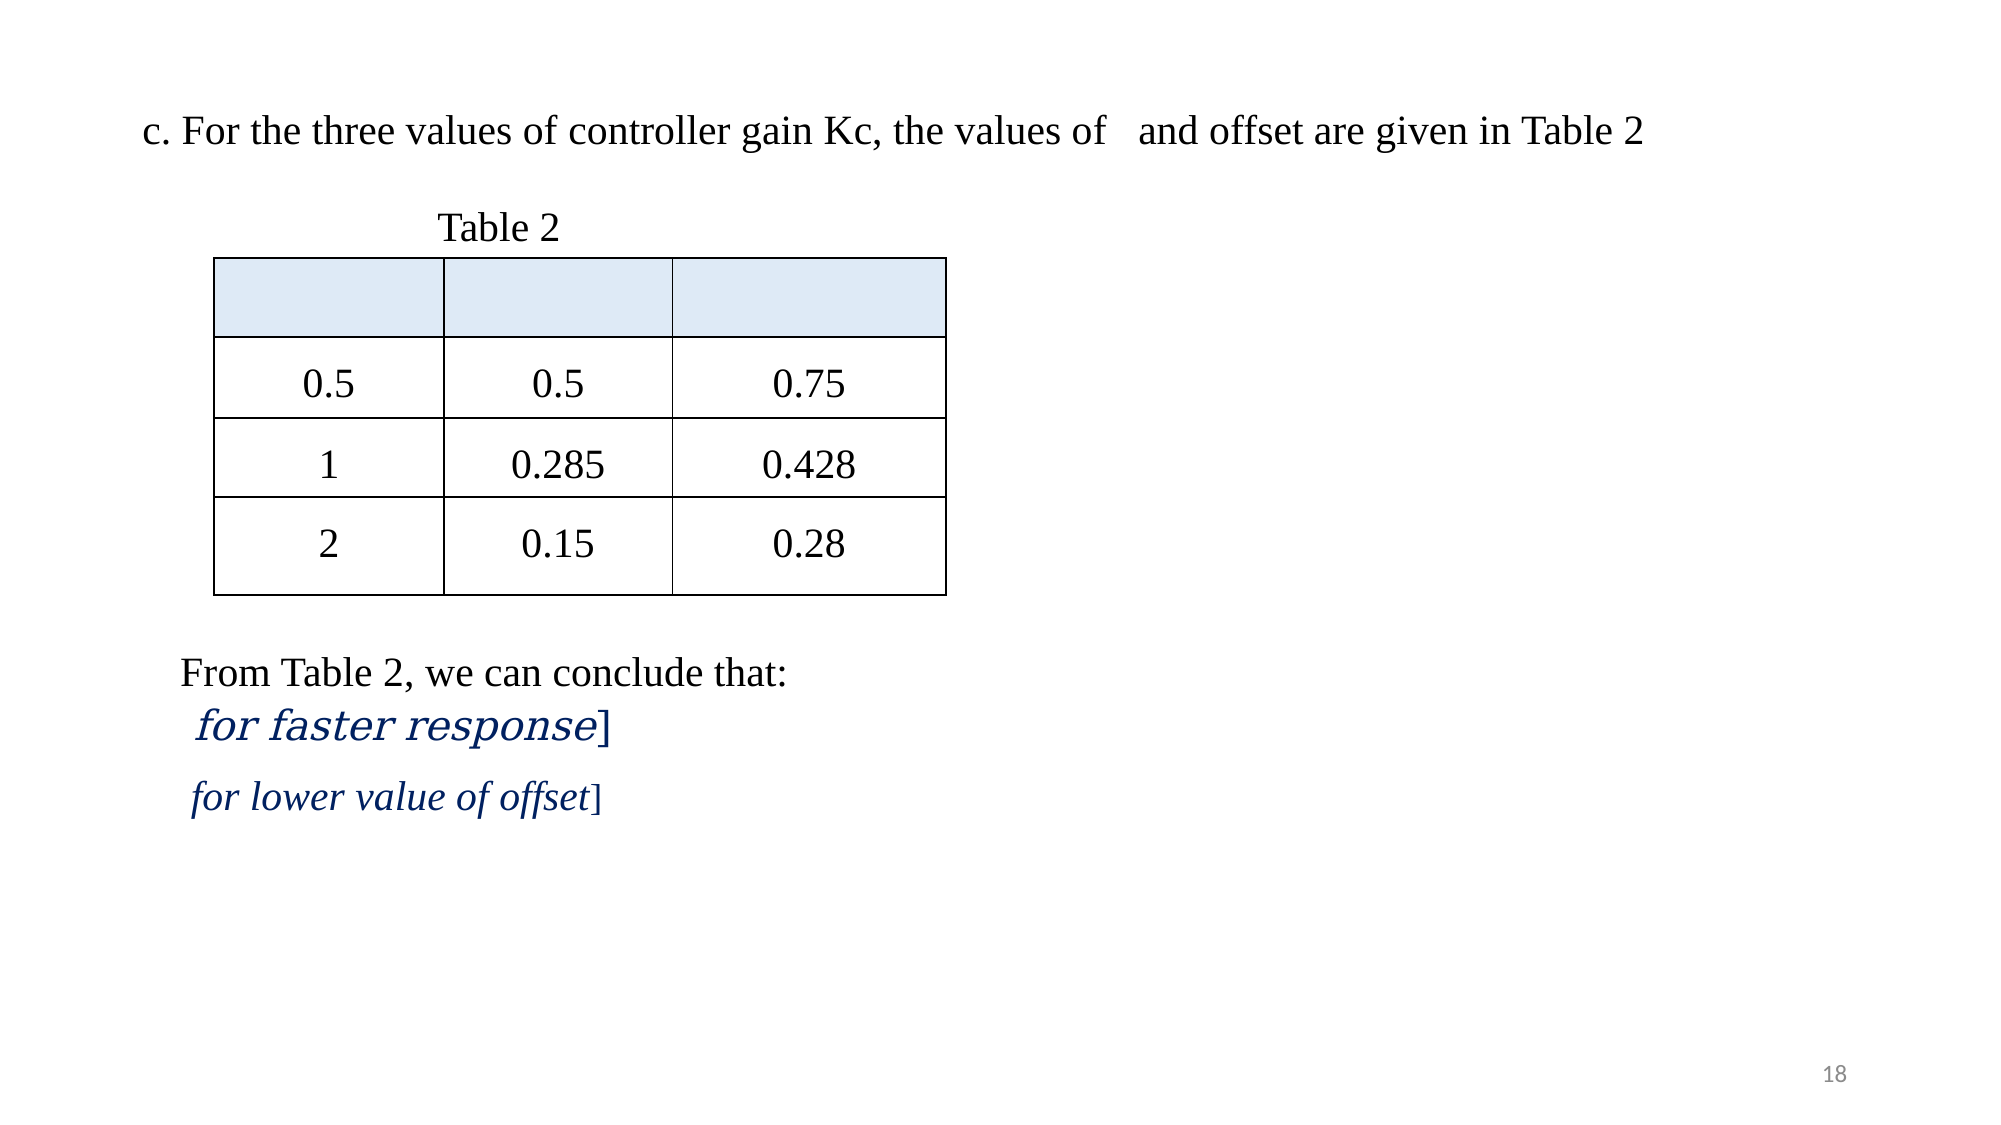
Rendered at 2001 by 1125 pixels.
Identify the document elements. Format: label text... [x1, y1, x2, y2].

slide_number 18 [1412, 1042, 1863, 1103]
text_box Table 2 [422, 192, 598, 258]
